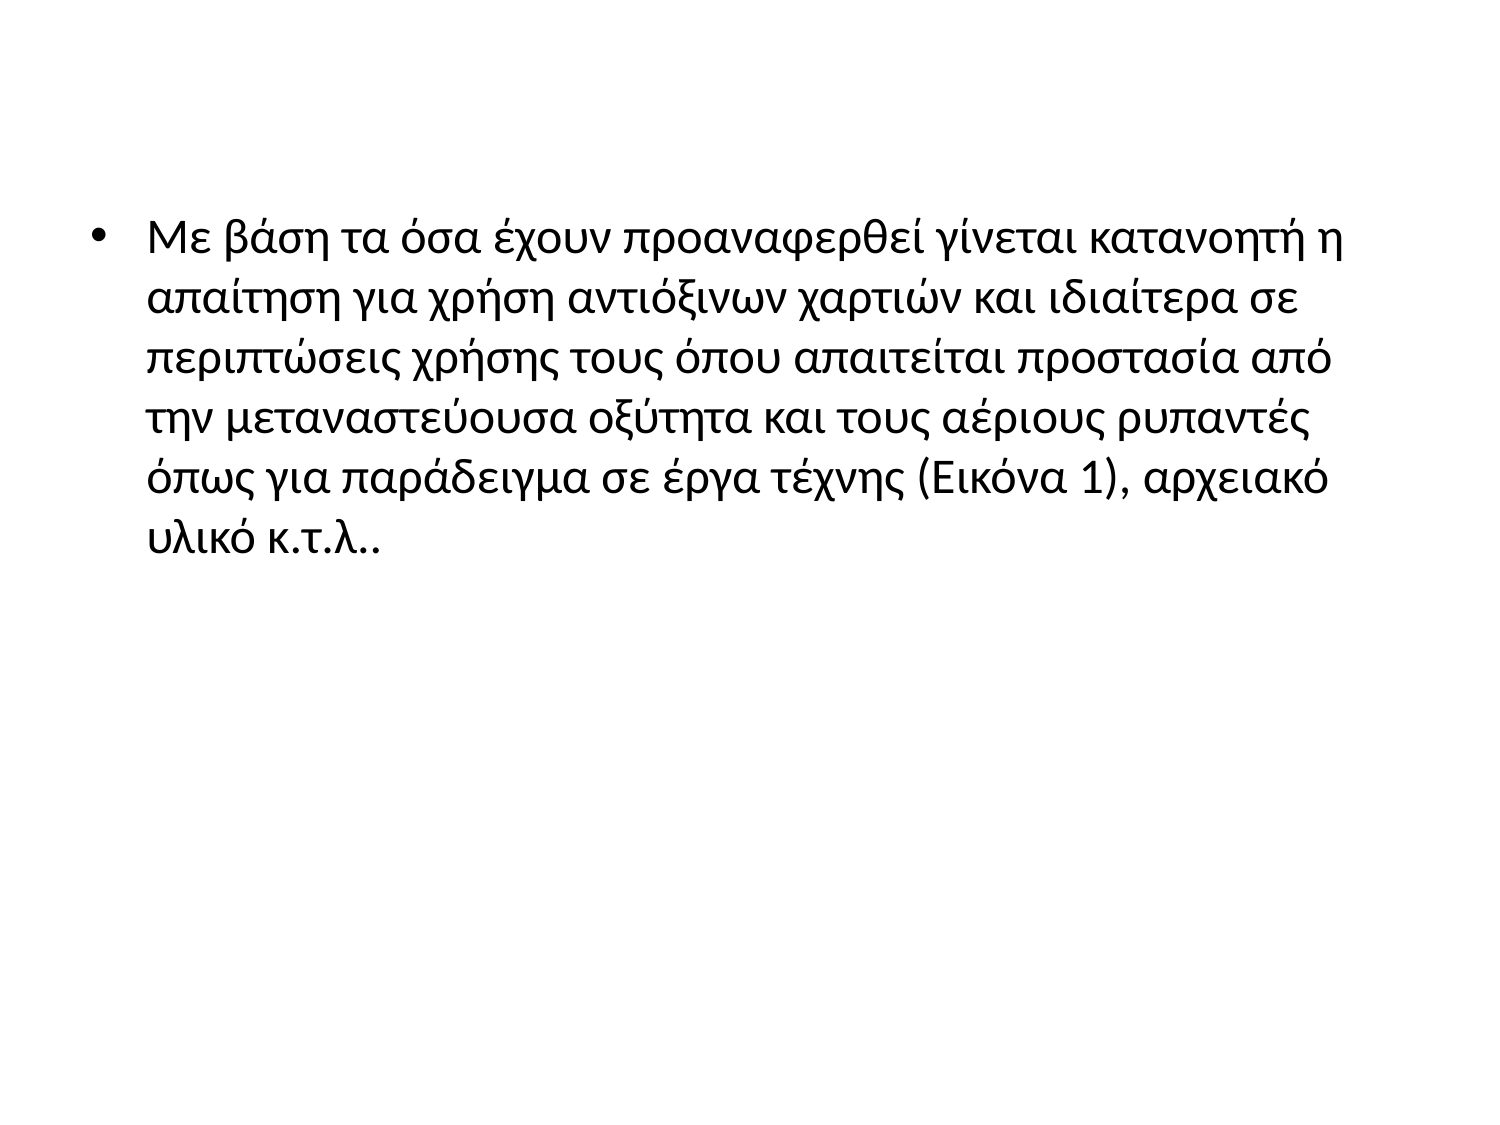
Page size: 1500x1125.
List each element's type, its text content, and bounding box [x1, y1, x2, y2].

list Με βάση τα όσα έχουν προαναφερθεί γίνεται κατανοητή η απαίτηση για χρήση αντιόξινων χαρτιών και ιδιαίτερα σε περιπτώσεις χρήσης τους όπου απαιτείται προστασία από την μεταναστεύουσα οξύτητα και τους αέριους ρυπαντές όπως για παράδειγμα σε έργα τέχνης (Εικόνα 1), αρχειακό υλικό κ.τ.λ.. [75, 196, 1424, 1024]
